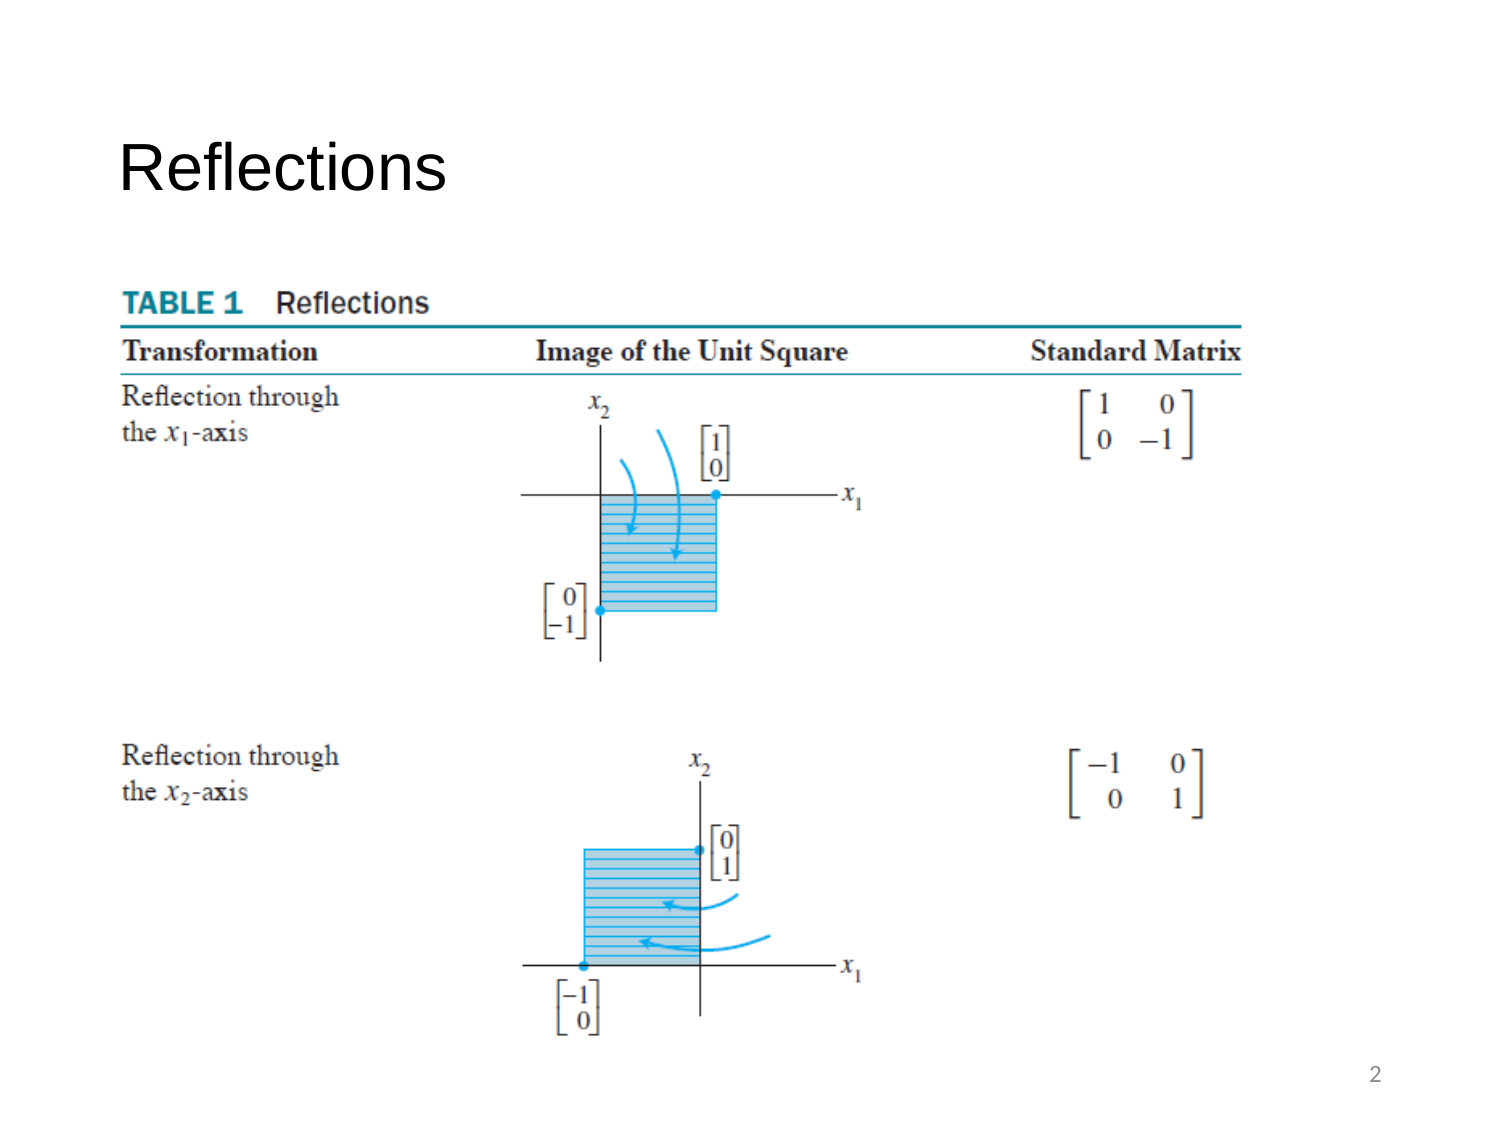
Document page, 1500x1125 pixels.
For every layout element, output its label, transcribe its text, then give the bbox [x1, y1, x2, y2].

picture [103, 277, 1260, 1051]
slide_number 2 [1059, 1042, 1397, 1103]
title Reflections [103, 59, 1397, 278]
